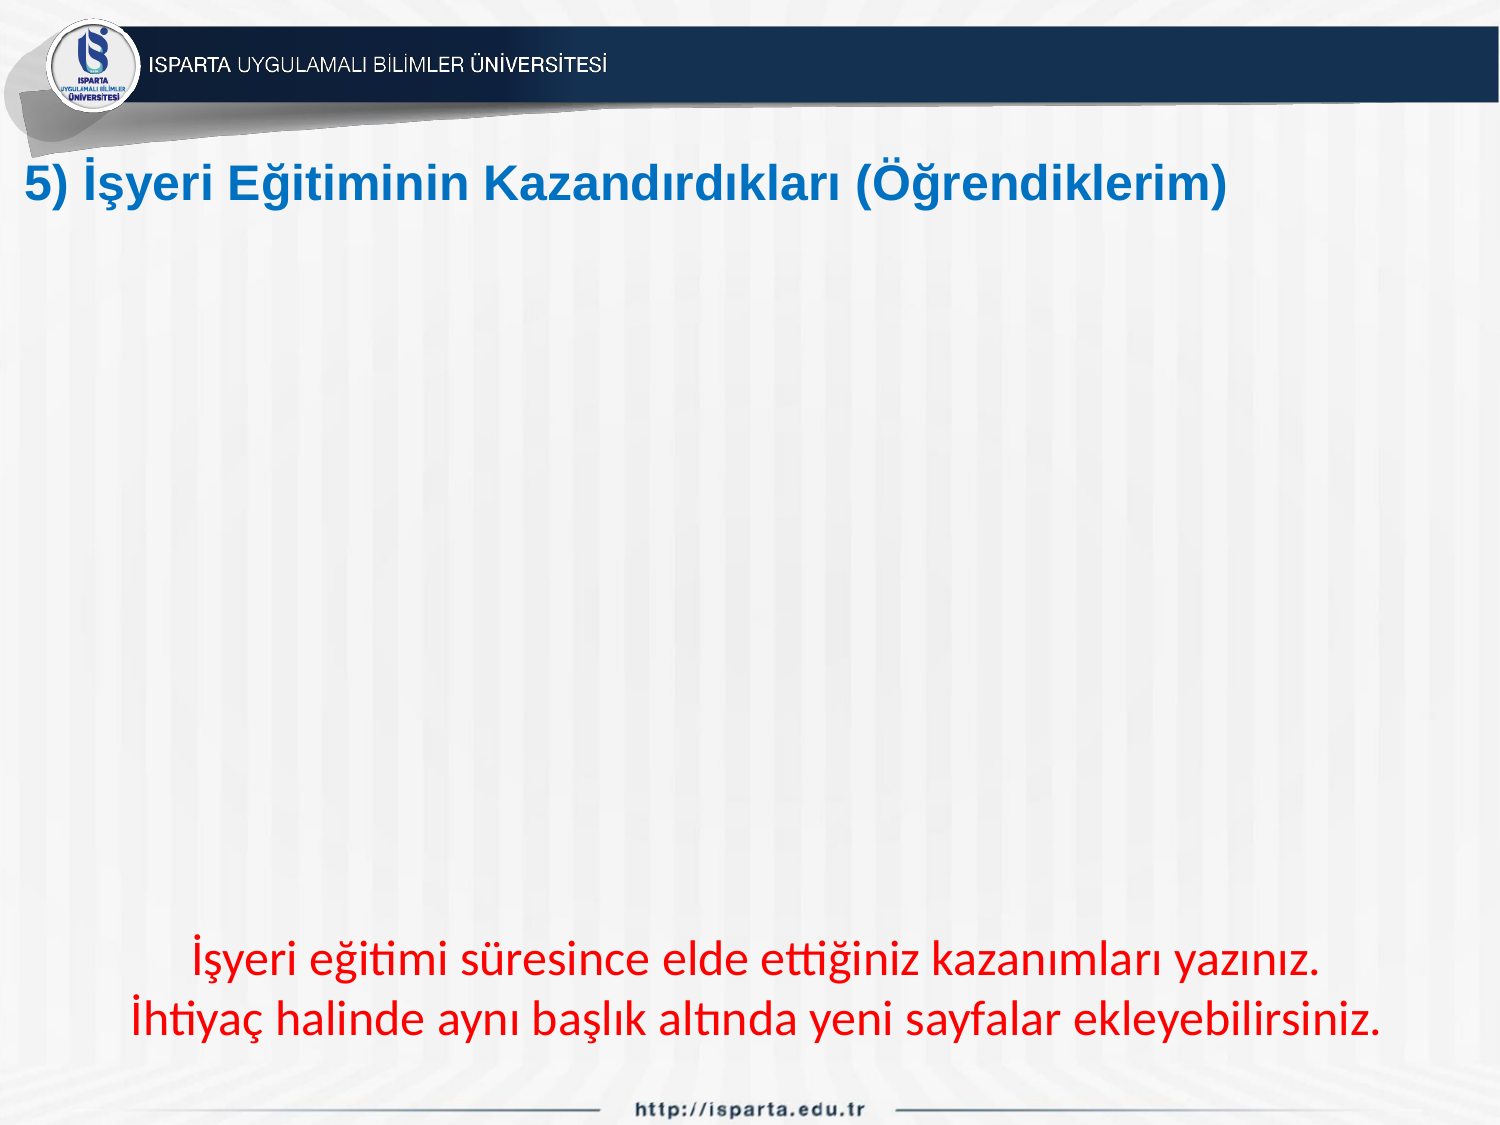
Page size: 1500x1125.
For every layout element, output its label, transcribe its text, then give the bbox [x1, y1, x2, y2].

text_box İşyeri eğitimi süresince elde ettiğiniz kazanımları yazınız. İhtiyaç halinde aynı başlık altında yeni sayfalar ekleyebilirsiniz. [49, 924, 1475, 1045]
title 5) İşyeri Eğitiminin Kazandırdıkları (Öğrendiklerim) [24, 149, 1500, 338]
picture [0, 0, 1500, 1125]
